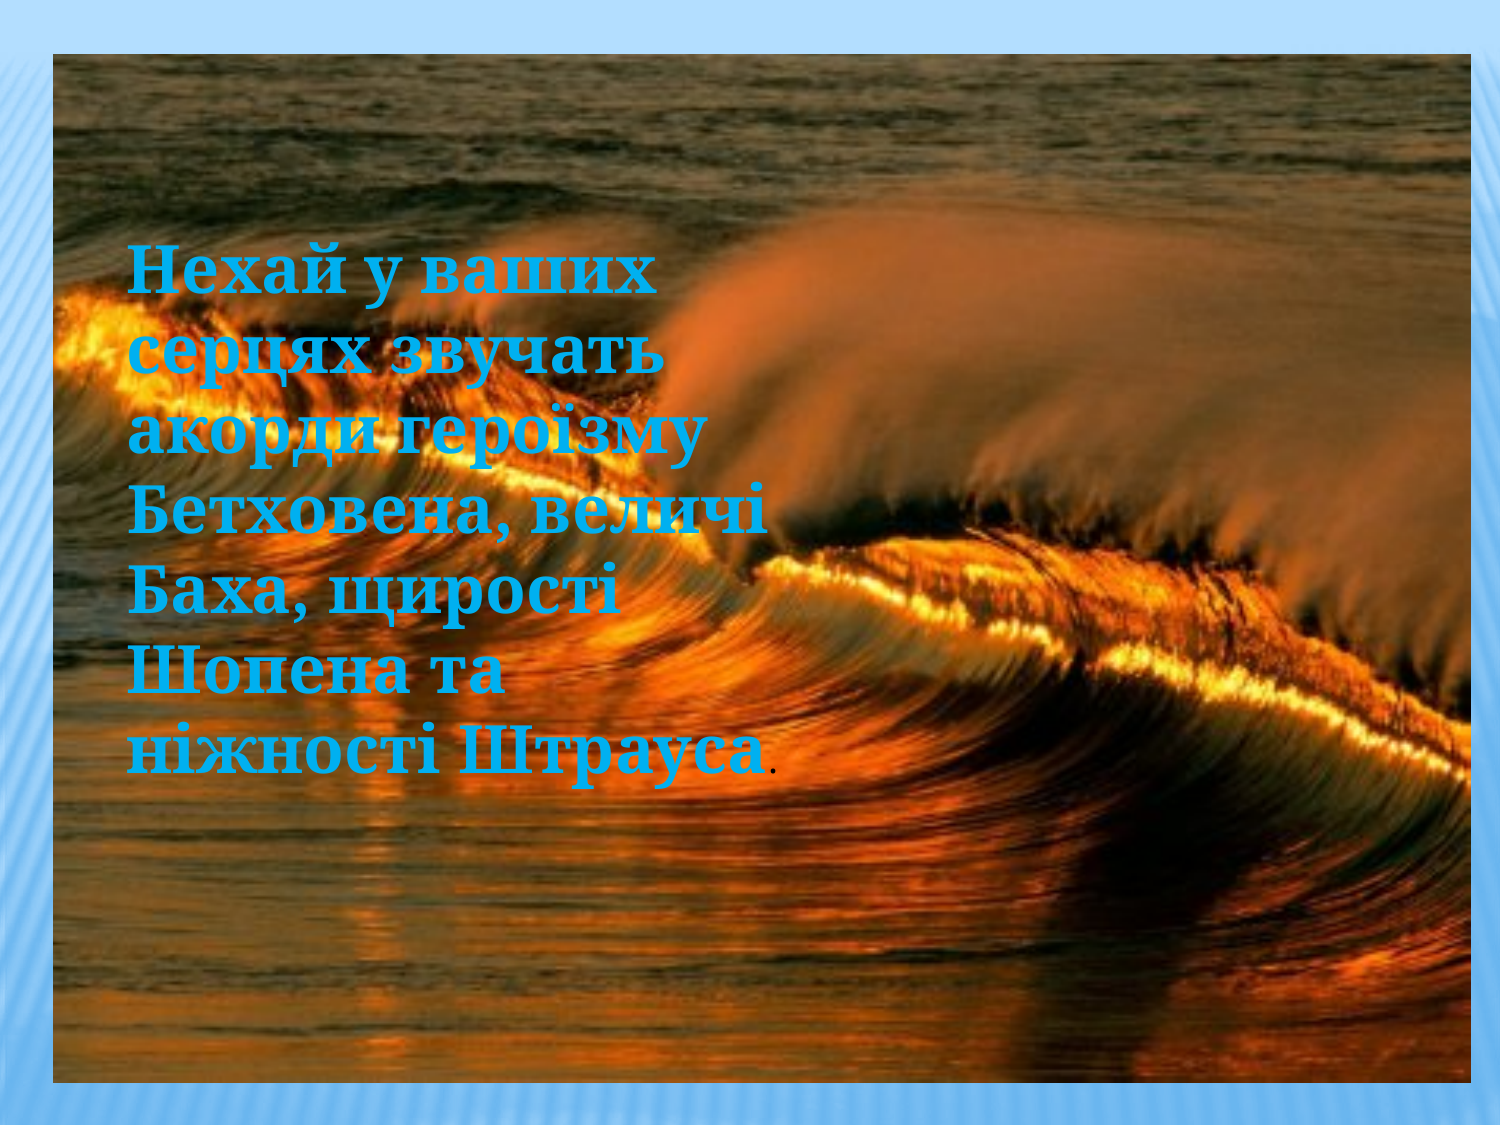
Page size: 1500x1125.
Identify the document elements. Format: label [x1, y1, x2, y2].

picture [52, 54, 1471, 1083]
